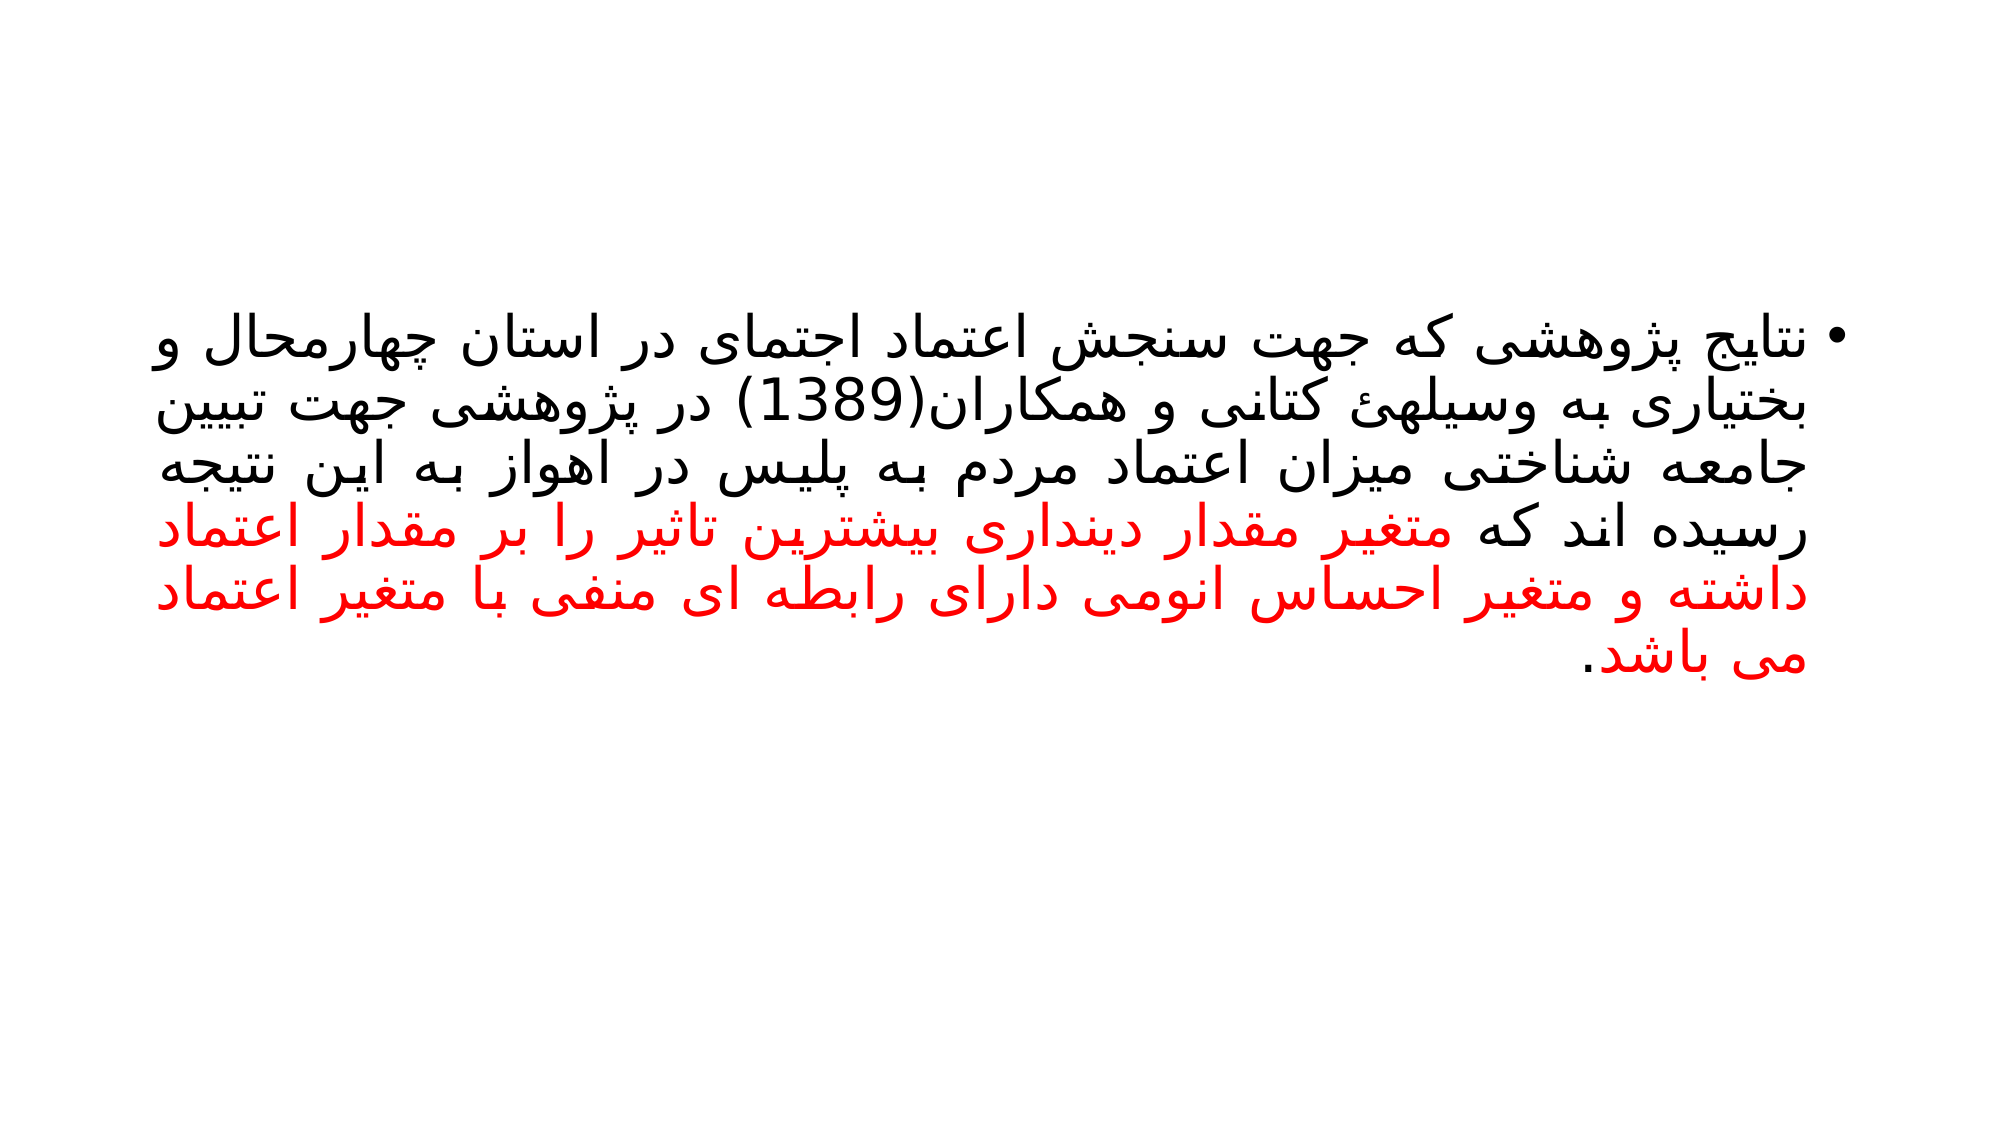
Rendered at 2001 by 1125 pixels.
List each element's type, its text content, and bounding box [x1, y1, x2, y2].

list نتایج پژوهشی که جهت سنجش اعتماد اجتمای در استان چهارمحال و بختیاری به وسیلهئ کتانی و همکاران(1389) در پژوهشی جهت تبیین جامعه شناختی میزان اعتماد مردم به پلیس در اهواز به این نتیجه رسیده اند که متغیر مقدار دینداری بیشترین تاثیر را بر مقدار اعتماد داشته و متغیر احساس انومی دارای رابطه ای منفی با متغیر اعتماد می باشد. [137, 299, 1863, 1014]
